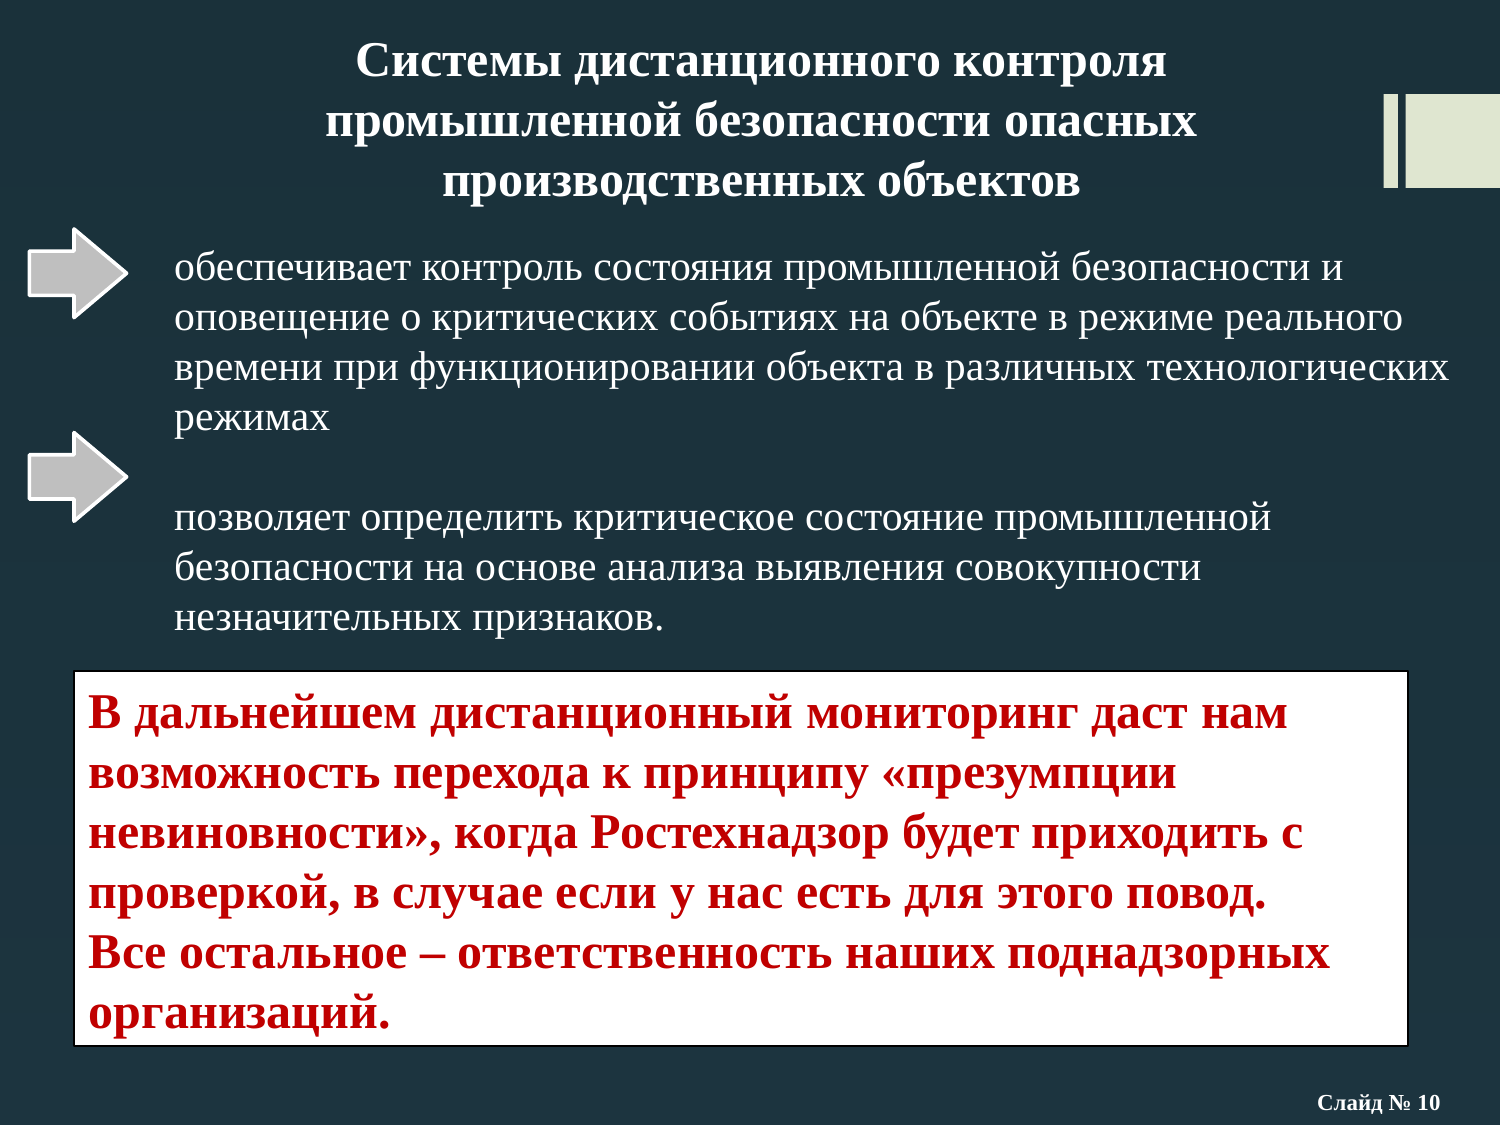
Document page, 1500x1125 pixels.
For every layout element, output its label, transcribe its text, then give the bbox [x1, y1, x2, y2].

text_box [27, 227, 129, 320]
text_box Системы дистанционного контроля промышленной безопасности опасных производственных объектов [159, 19, 1365, 214]
text_box обеспечивает контроль состояния промышленной безопасности и оповещение о критических событиях на объекте в режиме реального времени при функционировании объекта в различных технологических режимах позволяет определить критическое состояние промышленной безопасности на основе анализа выявления совокупности незначительных признаков. [159, 231, 1495, 647]
text_box Слайд № 10 [1302, 1080, 1462, 1123]
text_box [27, 431, 129, 523]
text_box В дальнейшем дистанционный мониторинг даст нам возможность перехода к принципу «презумпции невиновности», когда Ростехнадзор будет приходить с проверкой, в случае если у нас есть для этого повод. Все остальное – ответственность наших поднадзорных организаций. [74, 670, 1408, 1046]
